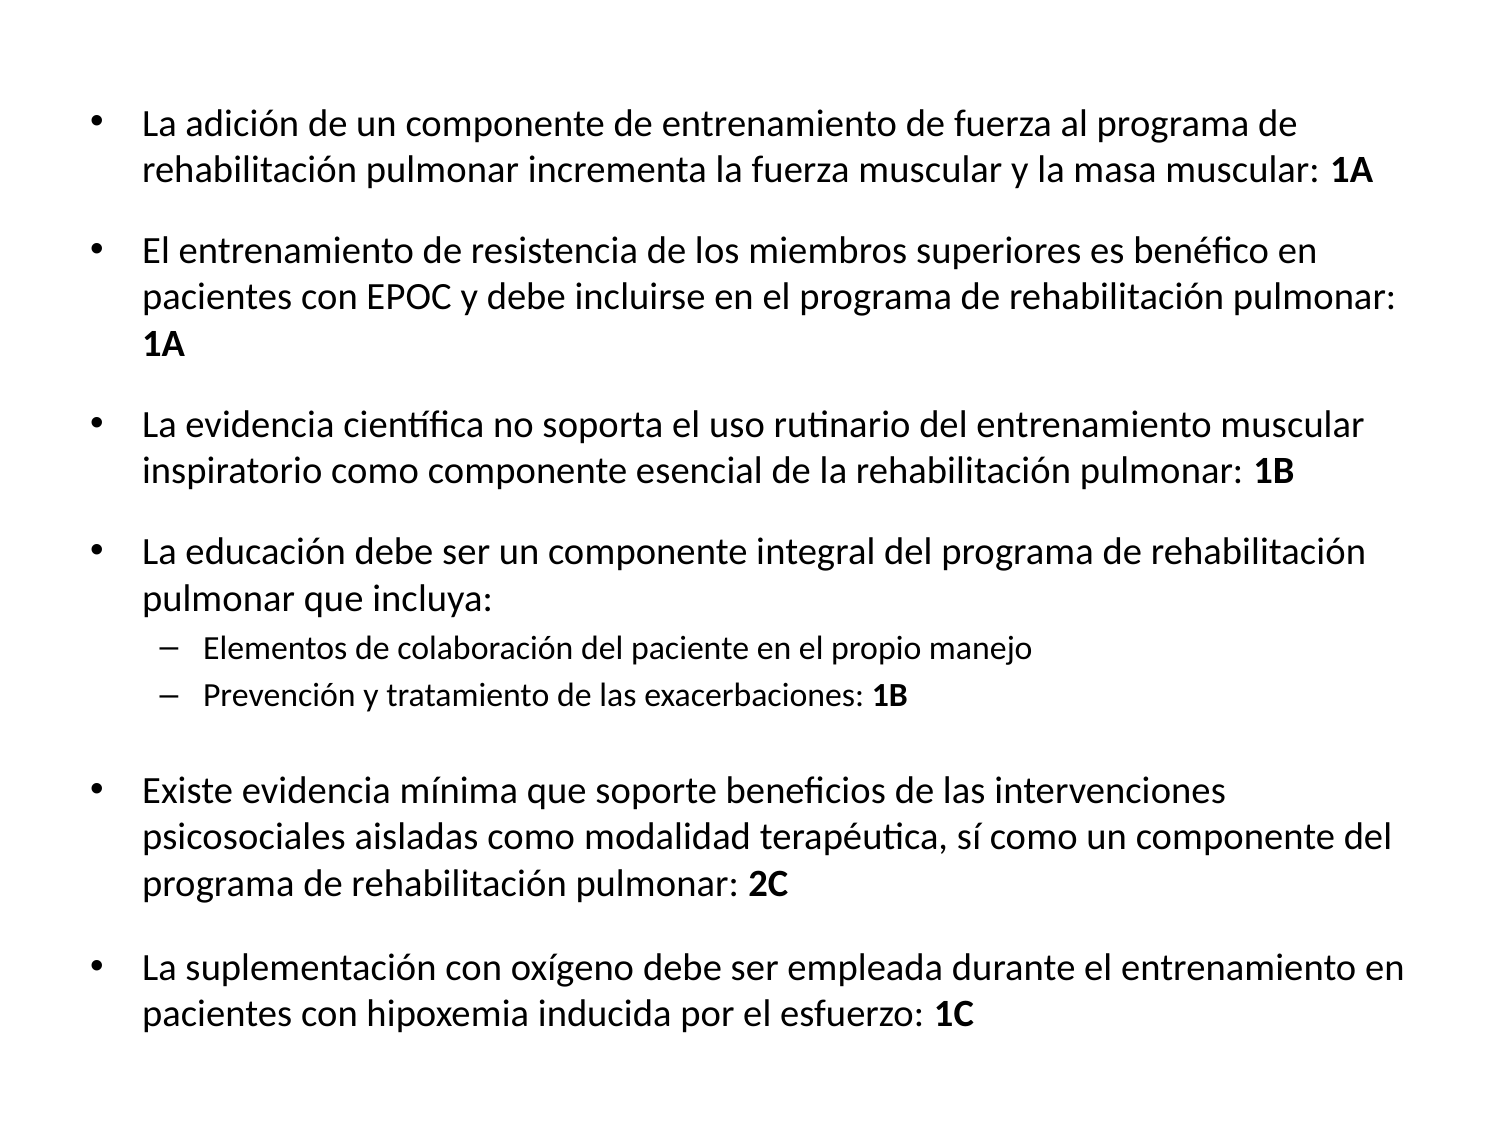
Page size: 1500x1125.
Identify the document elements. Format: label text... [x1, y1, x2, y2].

list La adición de un componente de entrenamiento de fuerza al programa de rehabilitación pulmonar incrementa la fuerza muscular y la masa muscular: 1A El entrenamiento de resistencia de los miembros superiores es benéfico en pacientes con EPOC y debe incluirse en el programa de rehabilitación pulmonar: 1A La evidencia científica no soporta el uso rutinario del entrenamiento muscular inspiratorio como componente esencial de la rehabilitación pulmonar: 1B La educación debe ser un componente integral del programa de rehabilitación pulmonar que incluya: Elementos de colaboración del paciente en el propio manejo Prevención y tratamiento de las exacerbaciones: 1B Existe evidencia mínima que soporte beneficios de las intervenciones psicosociales aisladas como modalidad terapéutica, sí como un componente del programa de rehabilitación pulmonar: 2C La suplementación con oxígeno debe ser empleada durante el entrenamiento en pacientes con hipoxemia inducida por el esfuerzo: 1C [75, 90, 1425, 1059]
